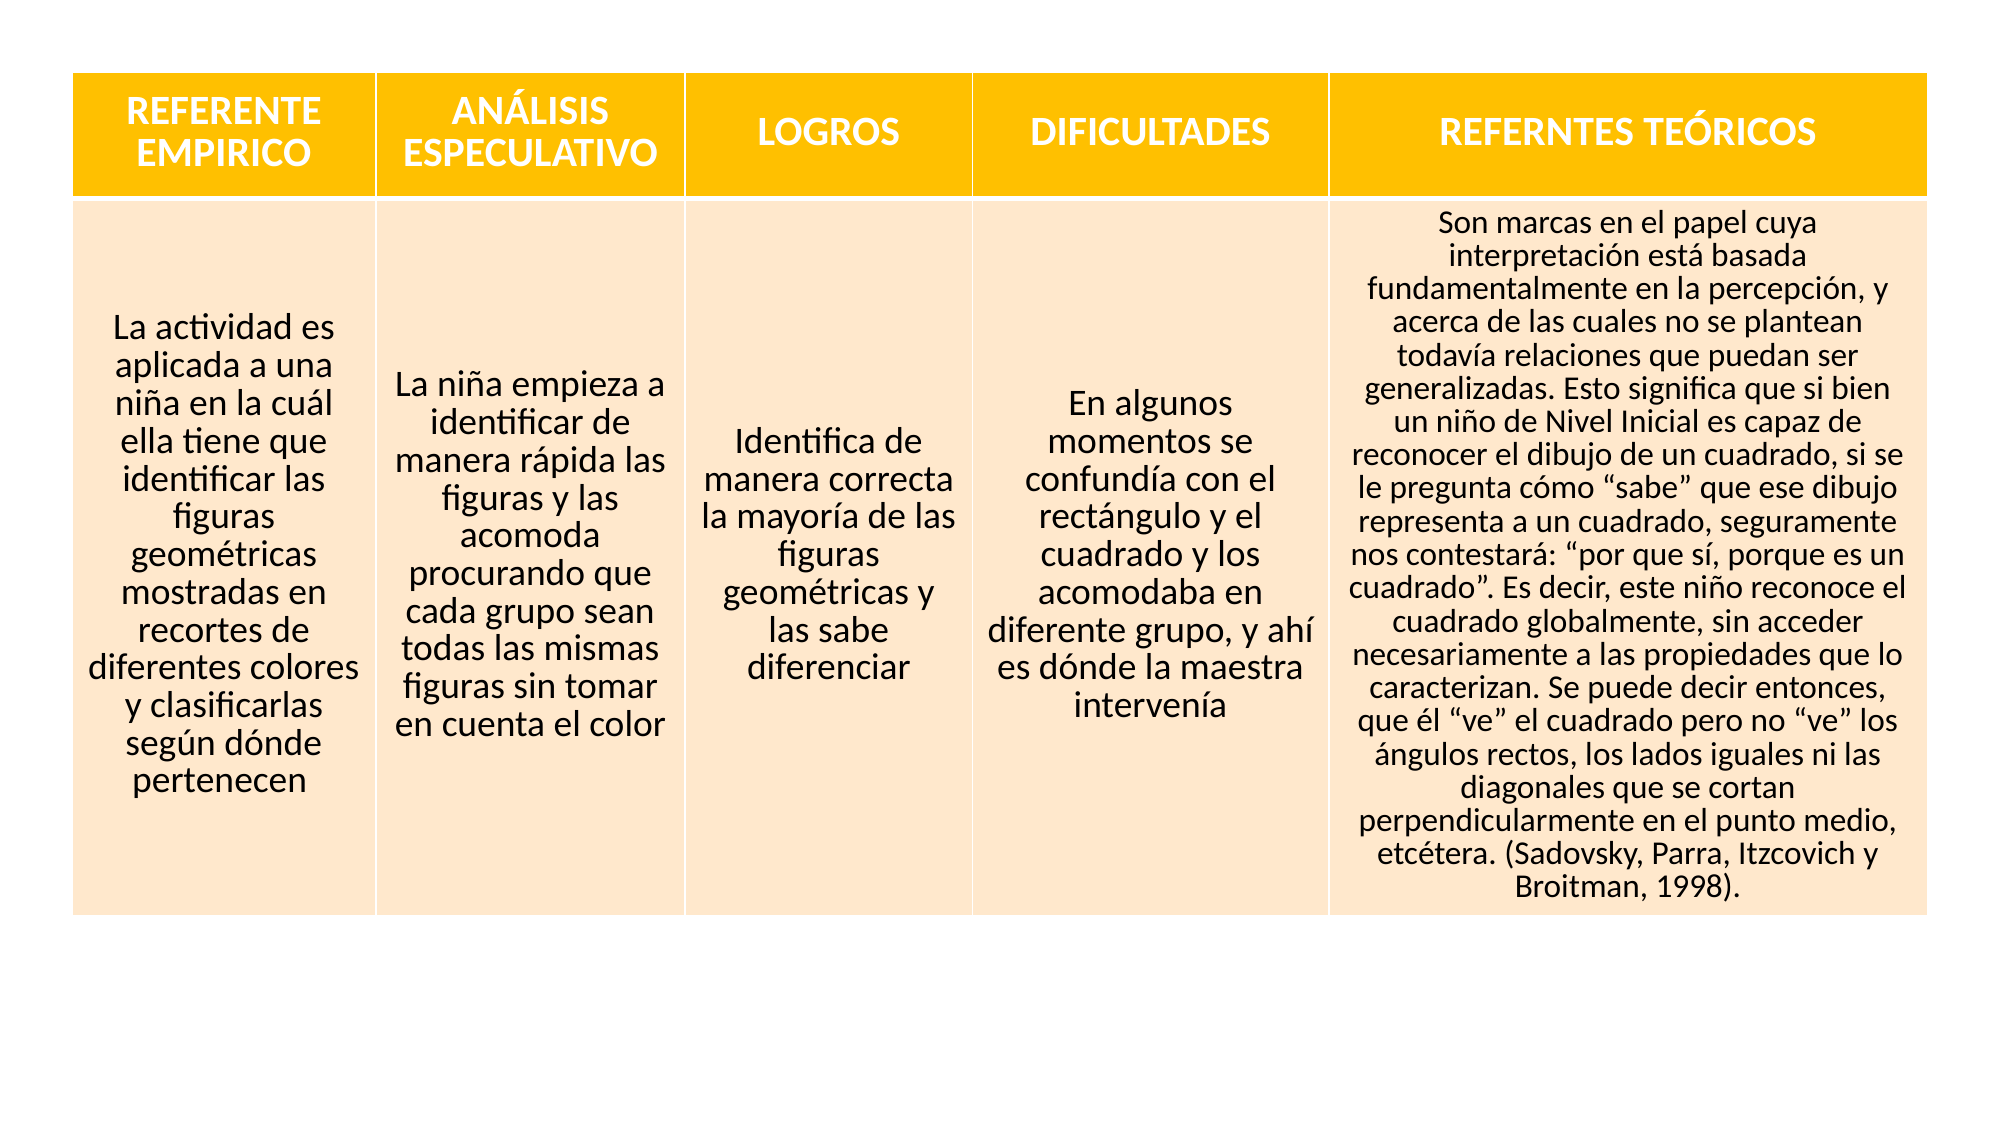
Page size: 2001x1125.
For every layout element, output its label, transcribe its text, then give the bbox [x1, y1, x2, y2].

table_cell La actividad es aplicada a una niña en la cuál ella tiene que identificar las figuras geométricas mostradas en recortes de diferentes colores y clasificarlas según dónde pertenecen [73, 201, 375, 915]
table_cell Identifica de manera correcta la mayoría de las figuras geométricas y las sabe diferenciar [686, 201, 972, 915]
table_cell En algunos momentos se confundía con el rectángulo y el cuadrado y los acomodaba en diferente grupo, y ahí es dónde la maestra intervenía [973, 201, 1328, 915]
table_header REFERENTE EMPIRICO [73, 73, 375, 196]
table_header LOGROS [686, 73, 972, 196]
table_header REFERNTES TEÓRICOS [1330, 73, 1927, 196]
table_header DIFICULTADES [973, 73, 1328, 196]
table_cell La niña empieza a identificar de manera rápida las figuras y las acomoda procurando que cada grupo sean todas las mismas figuras sin tomar en cuenta el color [377, 201, 684, 915]
table_header ANÁLISIS ESPECULATIVO [377, 73, 684, 196]
table_cell Son marcas en el papel cuya interpretación está basada fundamentalmente en la percepción, y acerca de las cuales no se plantean todavía relaciones que puedan ser generalizadas. Esto significa que si bien un niño de Nivel Inicial es capaz de reconocer el dibujo de un cuadrado, si se le pregunta cómo “sabe” que ese dibujo representa a un cuadrado, seguramente nos contestará: “por que sí, porque es un cuadrado”. Es decir, este niño reconoce el cuadrado globalmente, sin acceder necesariamente a las propiedades que lo caracterizan. Se puede decir entonces, que él “ve” el cuadrado pero no “ve” los ángulos rectos, los lados iguales ni las diagonales que se cortan perpendicularmente en el punto medio, etcétera. (Sadovsky, Parra, Itzcovich y Broitman, 1998). [1330, 201, 1927, 915]
